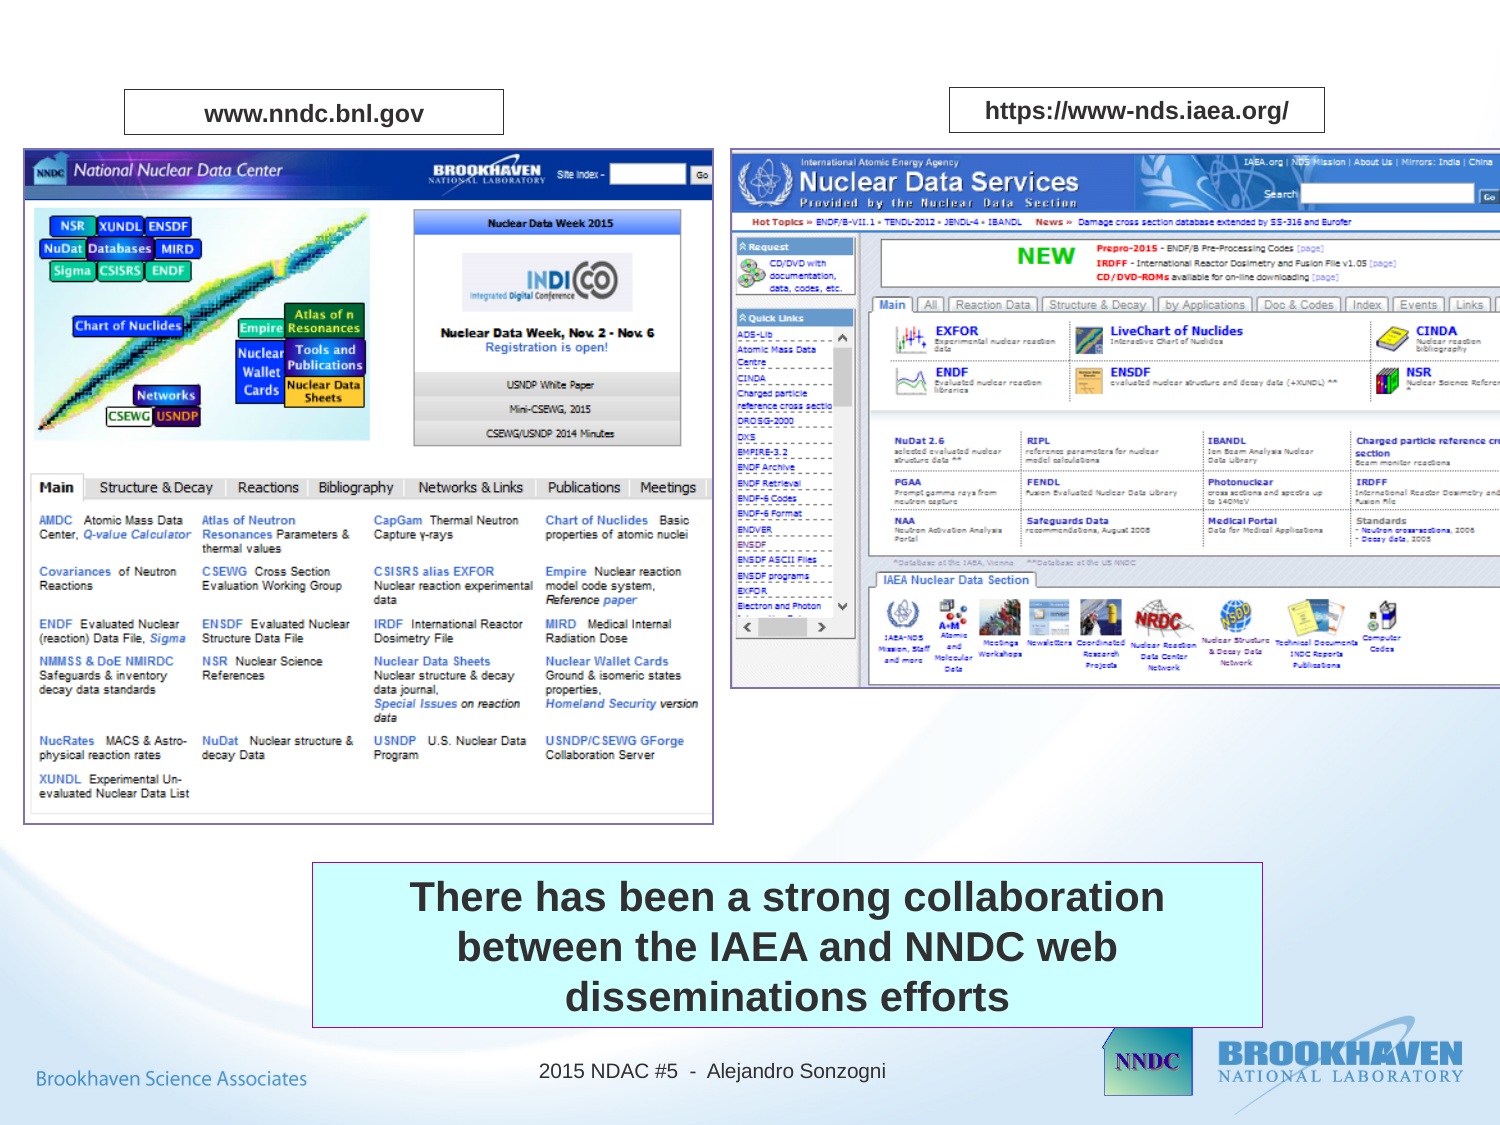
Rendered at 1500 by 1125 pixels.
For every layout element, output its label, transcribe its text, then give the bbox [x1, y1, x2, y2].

text_box There has been a strong collaboration between the IAEA and NNDC web disseminations efforts [312, 862, 1263, 1028]
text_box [731, 87, 1500, 688]
text_box www.nndc.bnl.gov [124, 89, 504, 135]
picture [0, 0, 1500, 1125]
